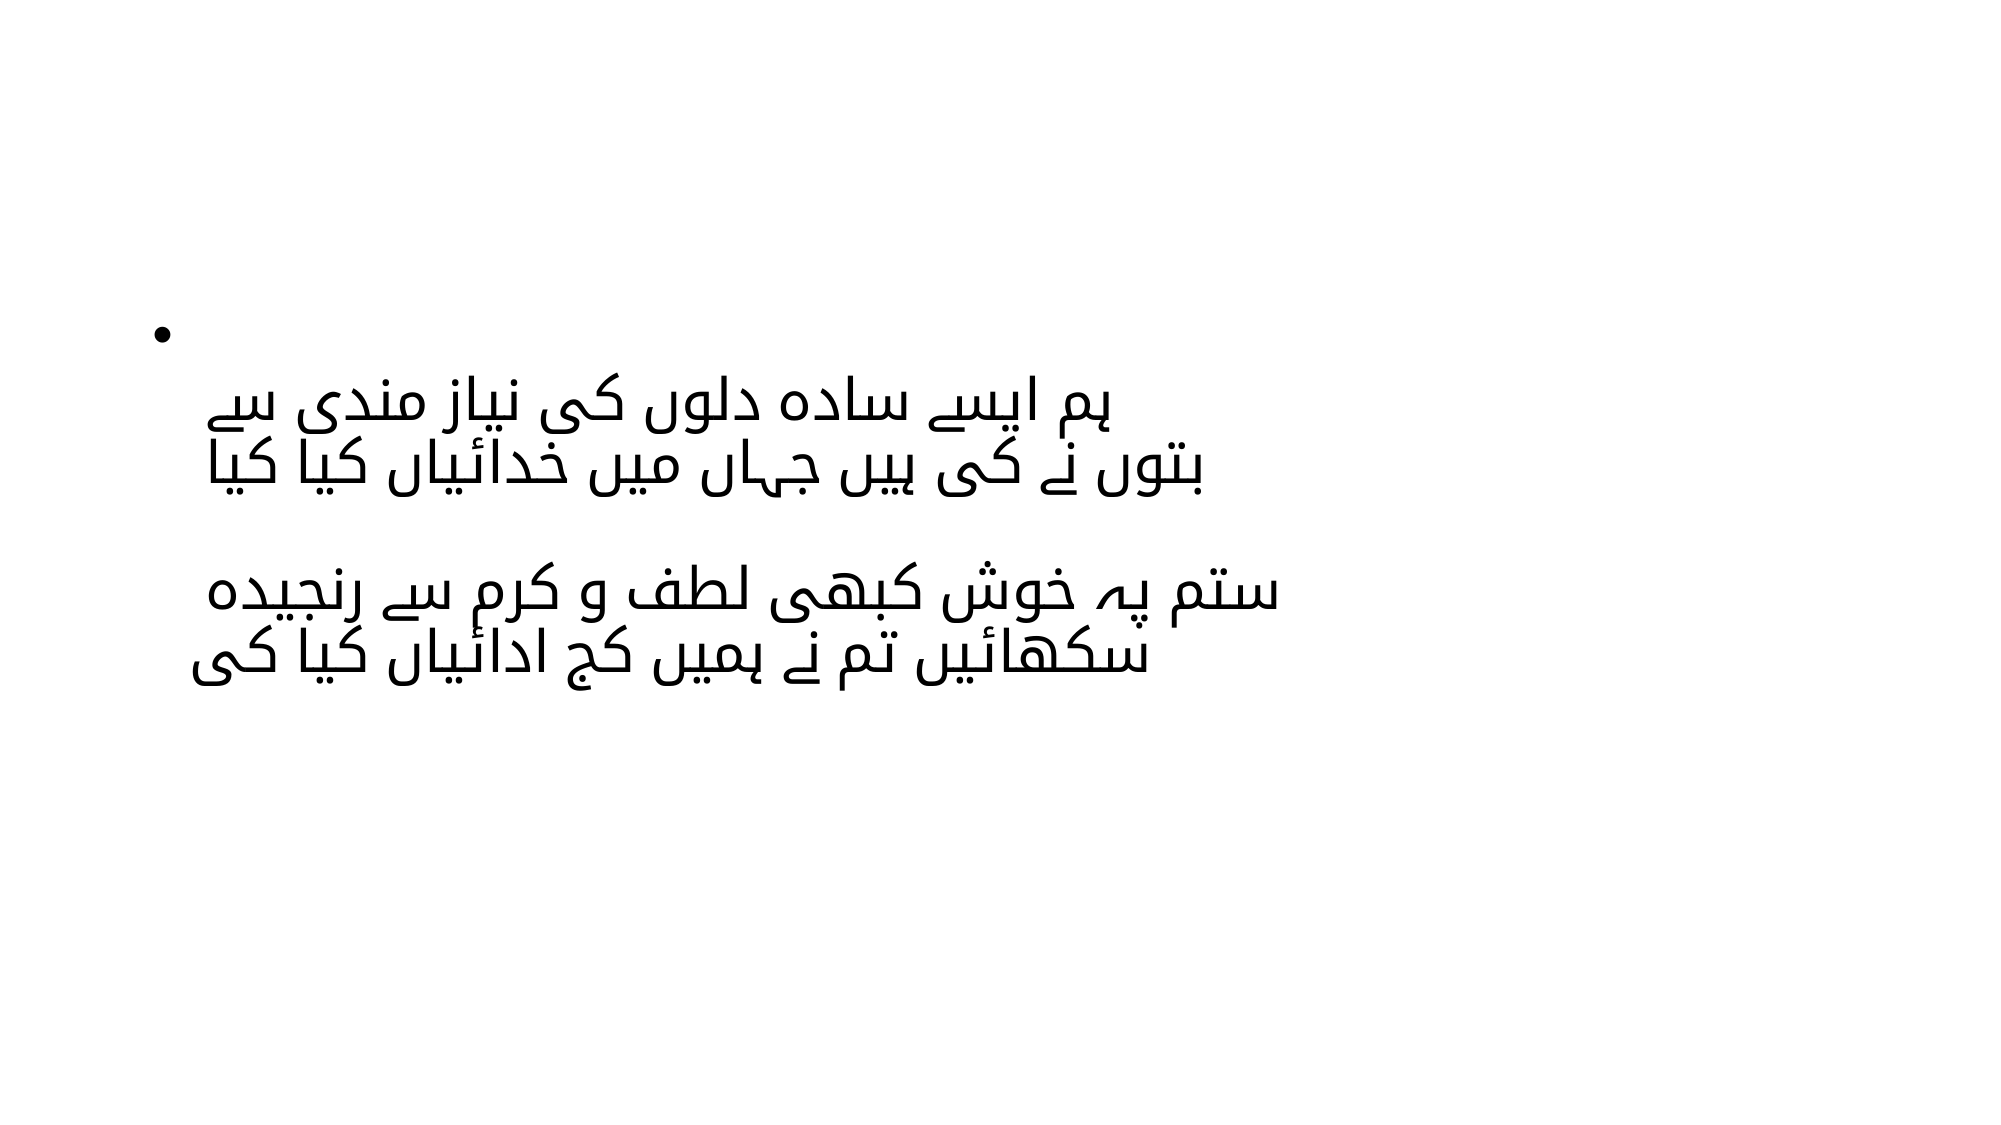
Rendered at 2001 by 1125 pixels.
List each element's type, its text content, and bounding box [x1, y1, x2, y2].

list ہم ایسے سادہ دلوں کی نیاز مندی سے بتوں نے کی ہیں جہاں میں خدائیاں کیا کیا ستم پہ خوش کبھی لطف و کرم سے رنجیدہ سکھائیں تم نے ہمیں کج ادائیاں کیا کی [137, 299, 1863, 1014]
